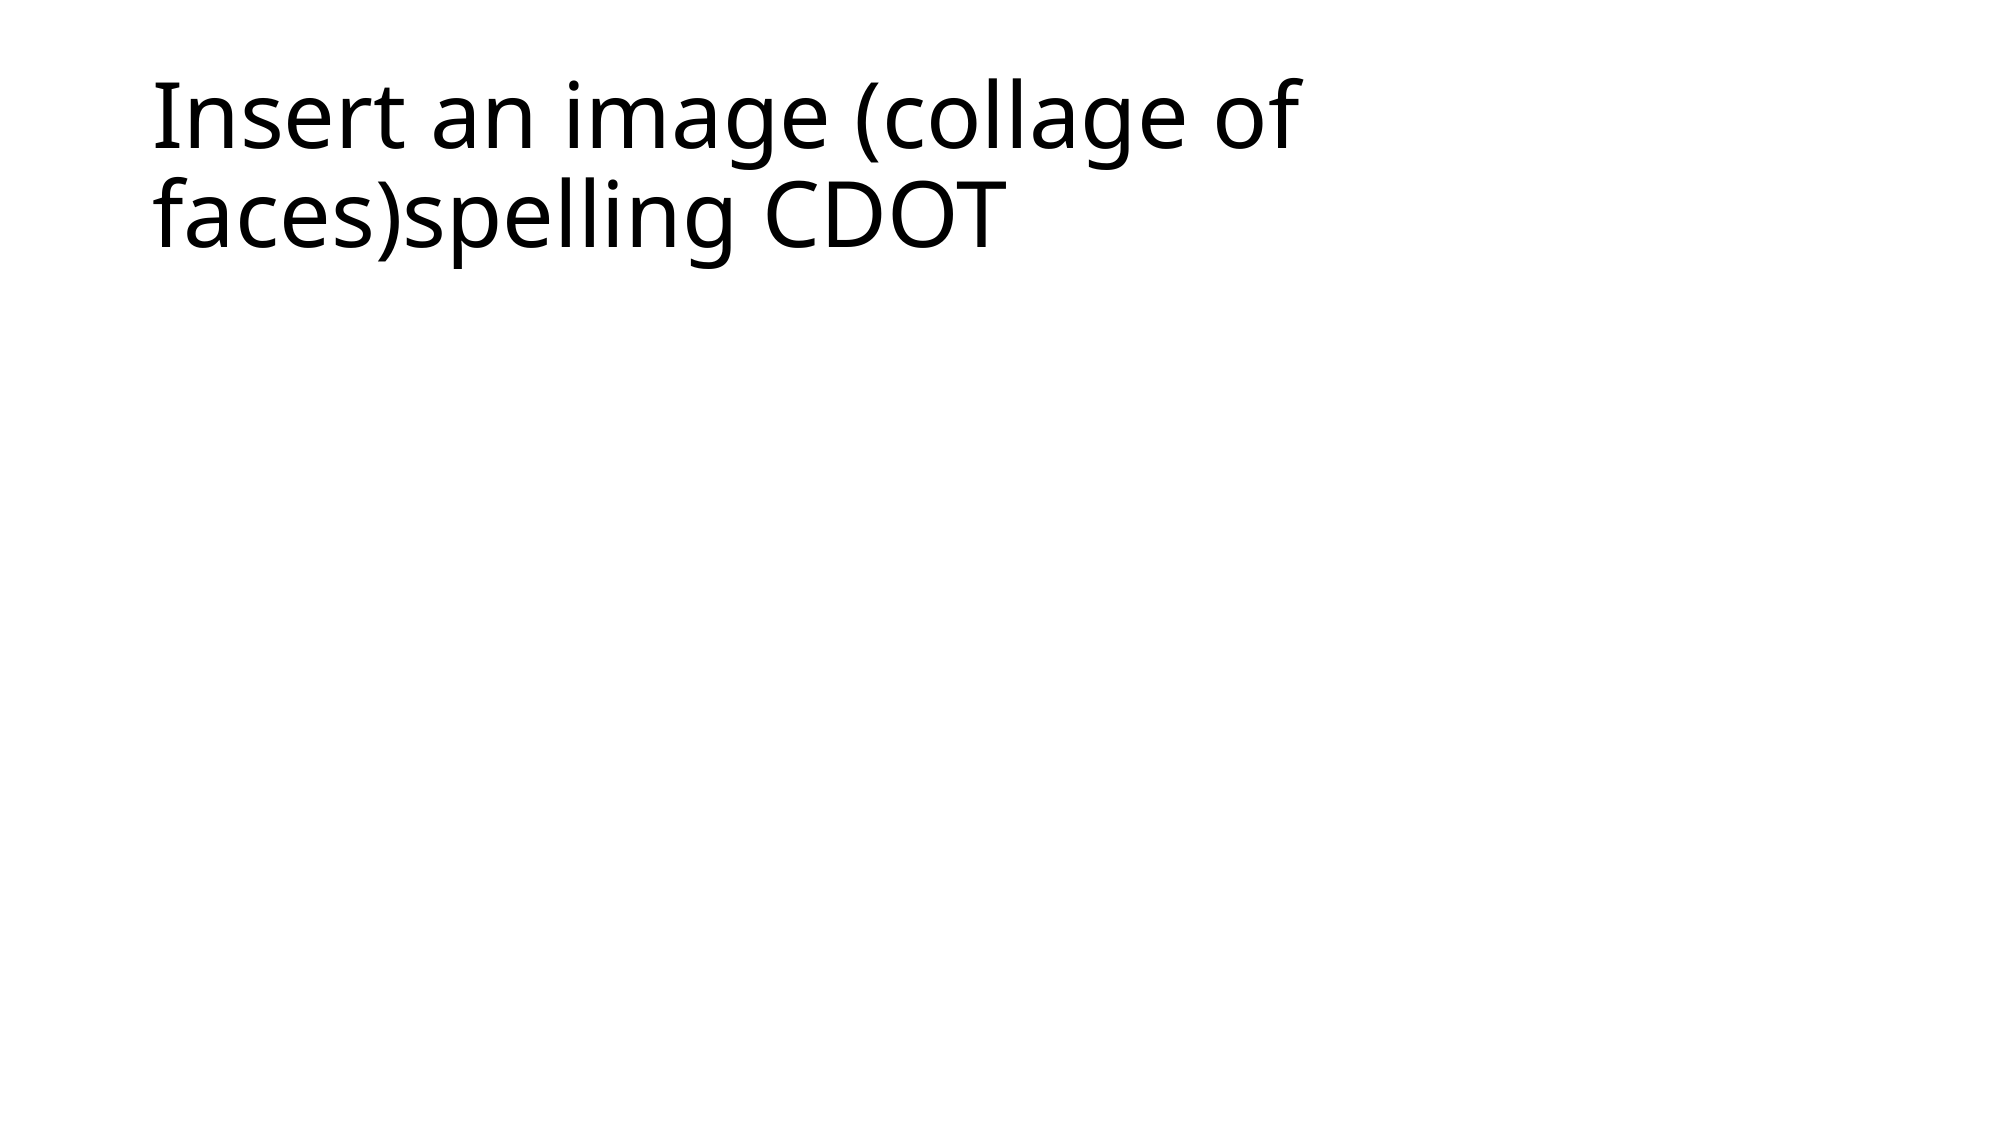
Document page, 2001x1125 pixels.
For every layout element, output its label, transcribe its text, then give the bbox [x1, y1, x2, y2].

title Insert an image (collage of faces)spelling CDOT [137, 59, 1863, 278]
